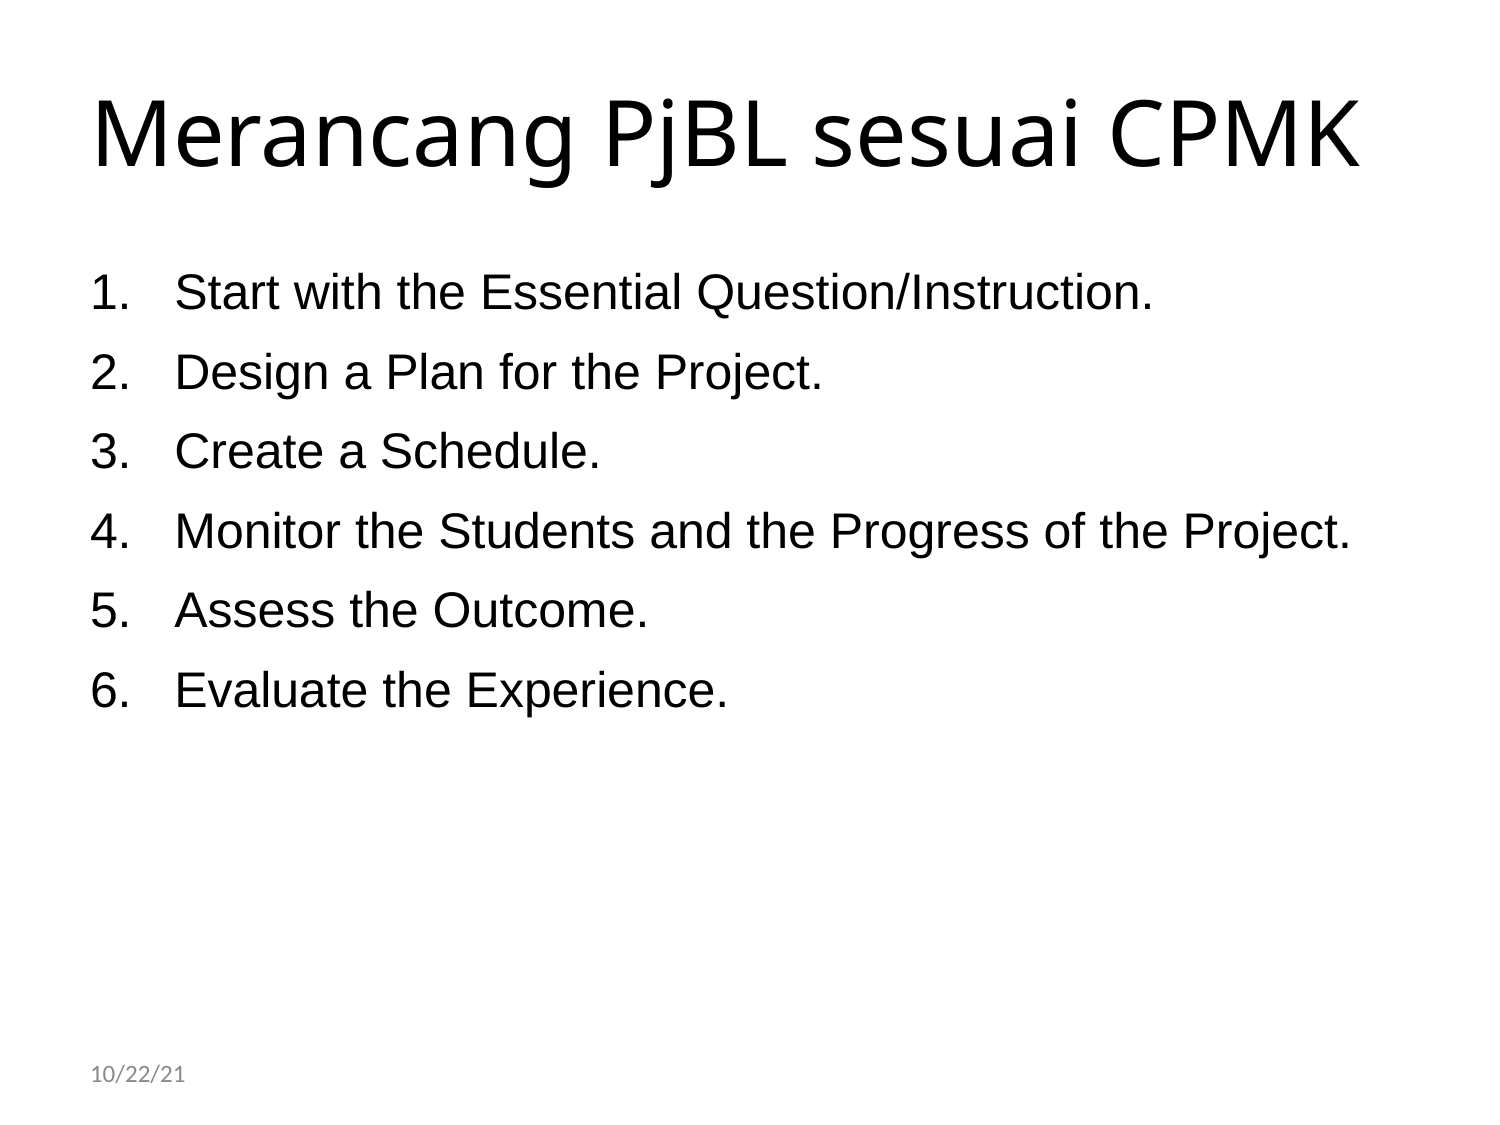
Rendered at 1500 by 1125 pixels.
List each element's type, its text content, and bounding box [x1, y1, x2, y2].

list Start with the Essential Question/Instruction. Design a Plan for the Project. Create a Schedule. Monitor the Students and the Progress of the Project. Assess the Outcome. Evaluate the Experience. [75, 262, 1425, 1005]
title Merancang PjBL sesuai CPMK [75, 45, 1425, 233]
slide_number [75, 1042, 425, 1103]
